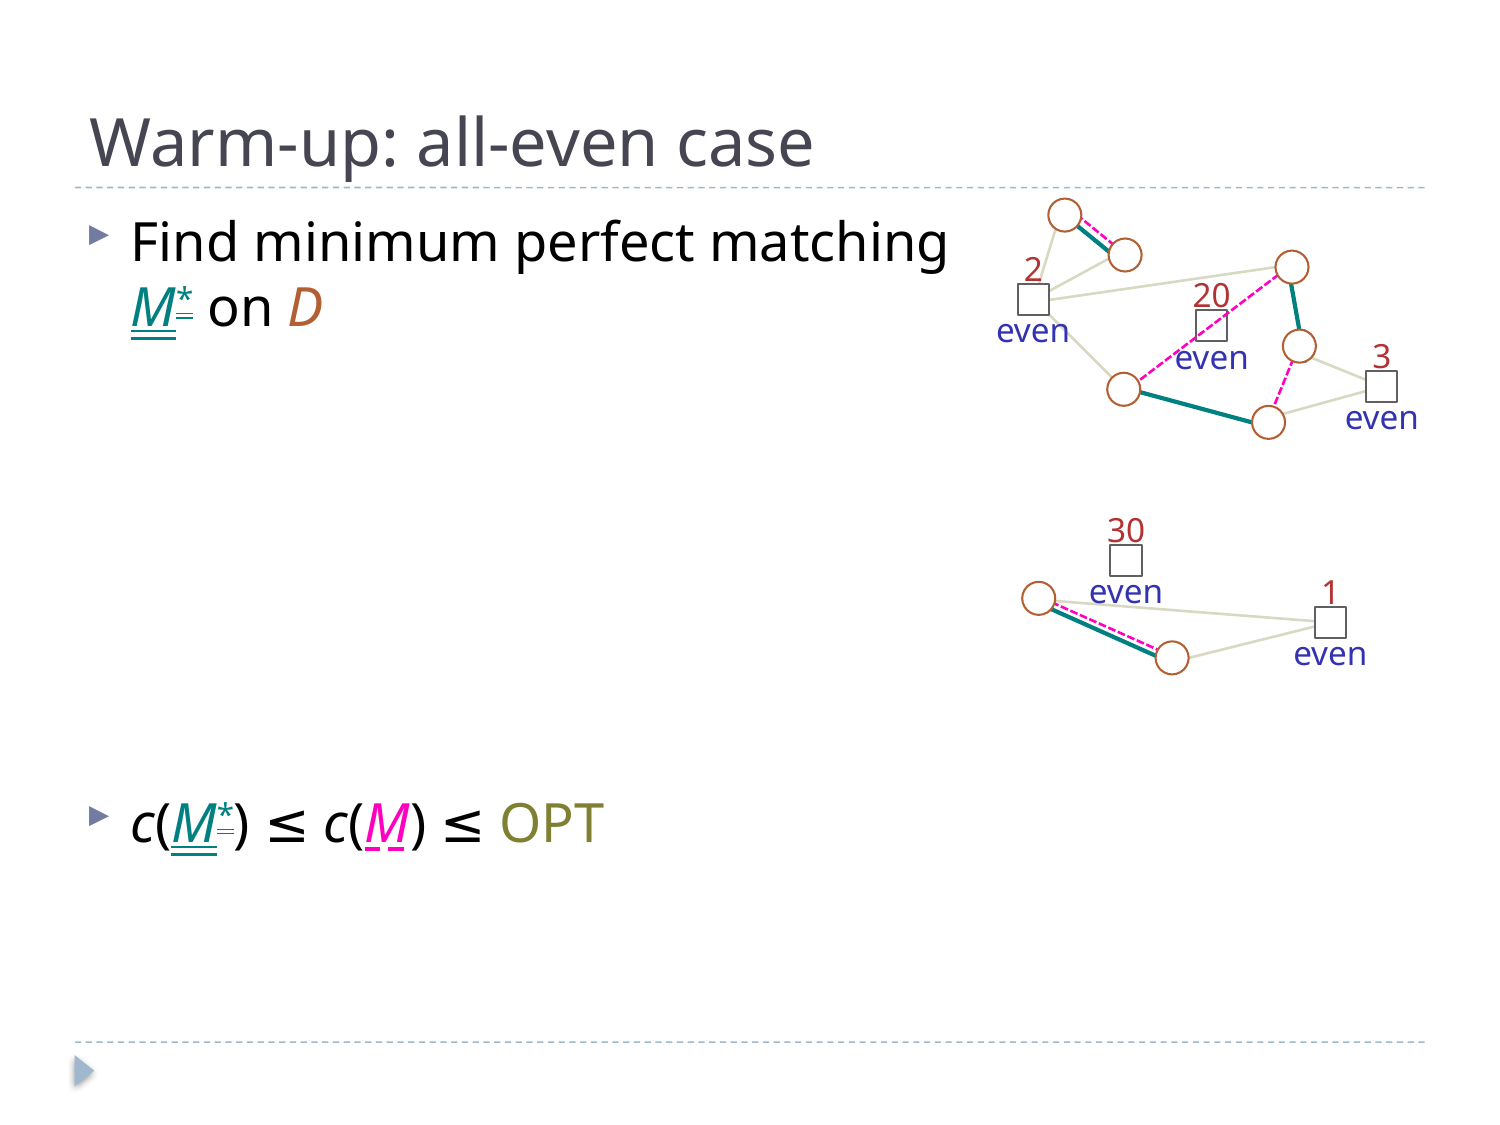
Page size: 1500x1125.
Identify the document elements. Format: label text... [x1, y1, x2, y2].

list Find minimum perfect matching M* on D [70, 200, 1038, 776]
text_box 30 [1083, 501, 1169, 563]
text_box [1262, 412, 1306, 435]
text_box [1311, 386, 1383, 423]
text_box 3 [1339, 327, 1425, 389]
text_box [1021, 598, 1041, 623]
title Warm-up: all-even case [75, 24, 1425, 188]
text_box c(M*) ≤ c(M) ≤ OPT [70, 781, 1402, 1047]
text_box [1033, 243, 1106, 299]
text_box even [1324, 389, 1439, 450]
text_box [1038, 580, 1057, 598]
text_box 1 [1288, 563, 1373, 625]
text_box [1188, 622, 1332, 659]
text_box [1335, 605, 1348, 625]
text_box [1170, 664, 1187, 676]
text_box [1068, 207, 1135, 262]
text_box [1033, 198, 1066, 243]
text_box [1312, 333, 1318, 345]
text_box even [1068, 563, 1184, 598]
text_box [1278, 249, 1309, 259]
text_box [1176, 598, 1332, 623]
text_box [1109, 543, 1143, 563]
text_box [1033, 299, 1106, 402]
text_box [1387, 369, 1399, 389]
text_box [1123, 414, 1253, 423]
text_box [1312, 345, 1383, 386]
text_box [1041, 597, 1176, 658]
text_box [1059, 196, 1081, 207]
text_box even [1273, 625, 1388, 686]
text_box [1254, 414, 1259, 423]
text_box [1111, 255, 1304, 402]
